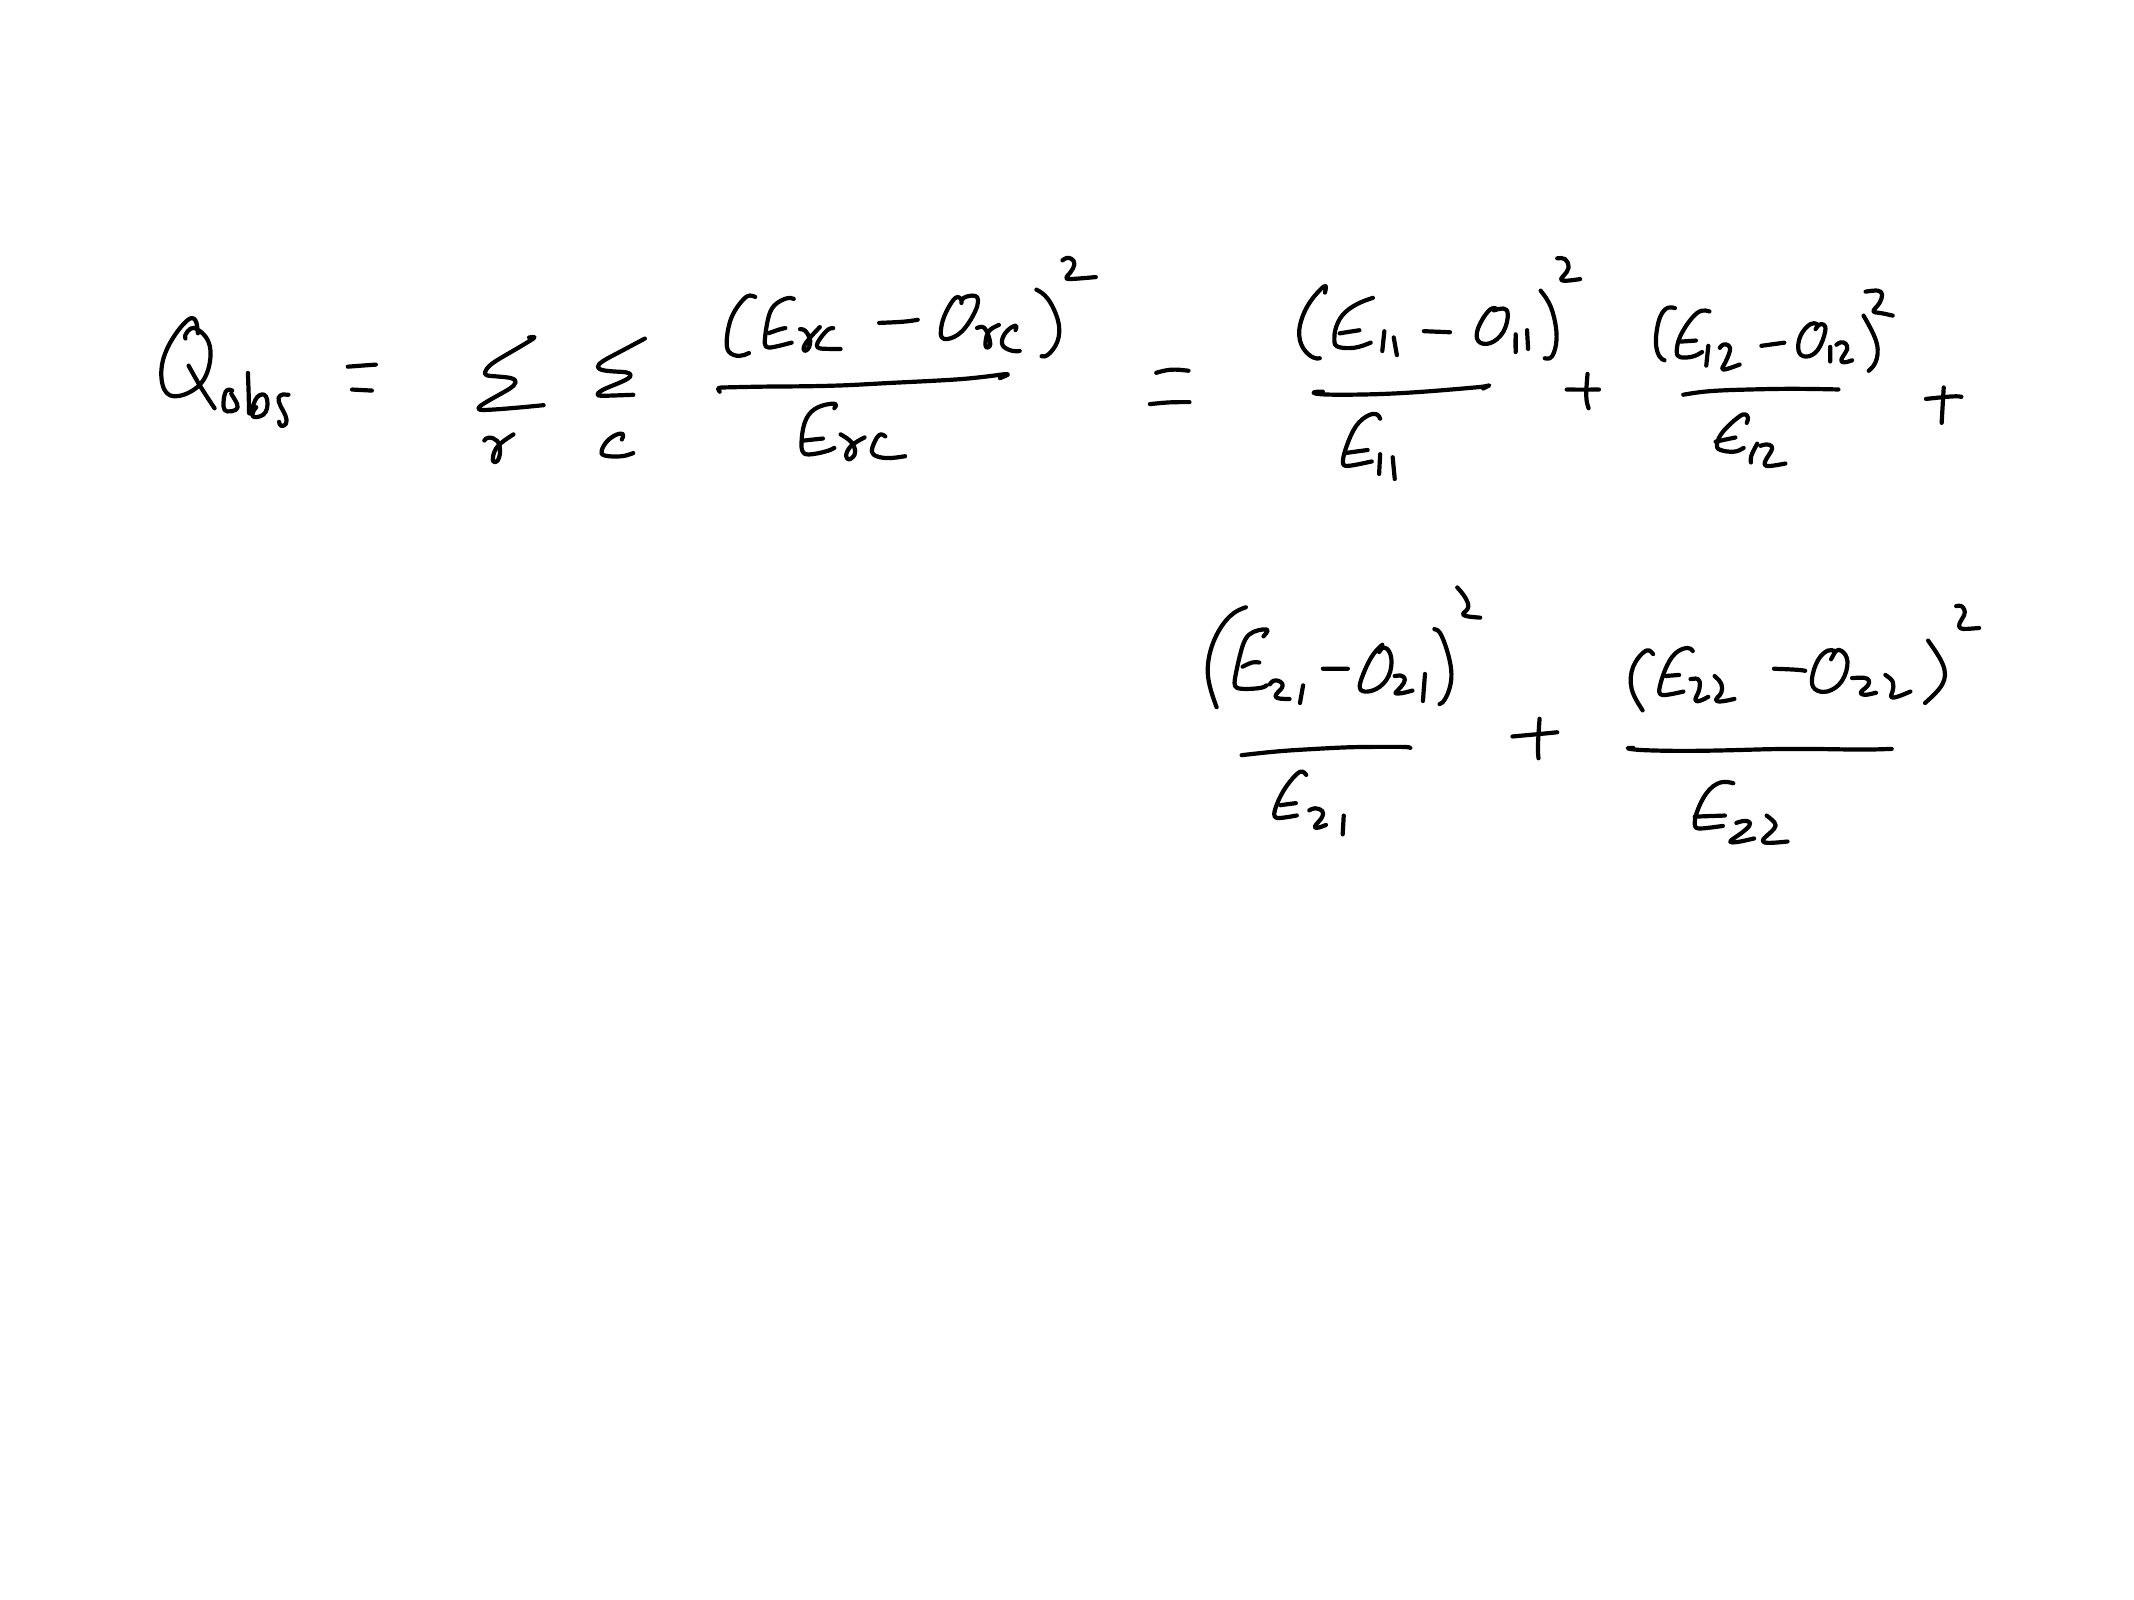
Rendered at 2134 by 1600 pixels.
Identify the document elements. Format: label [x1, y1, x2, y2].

text_box [161, 257, 1980, 844]
